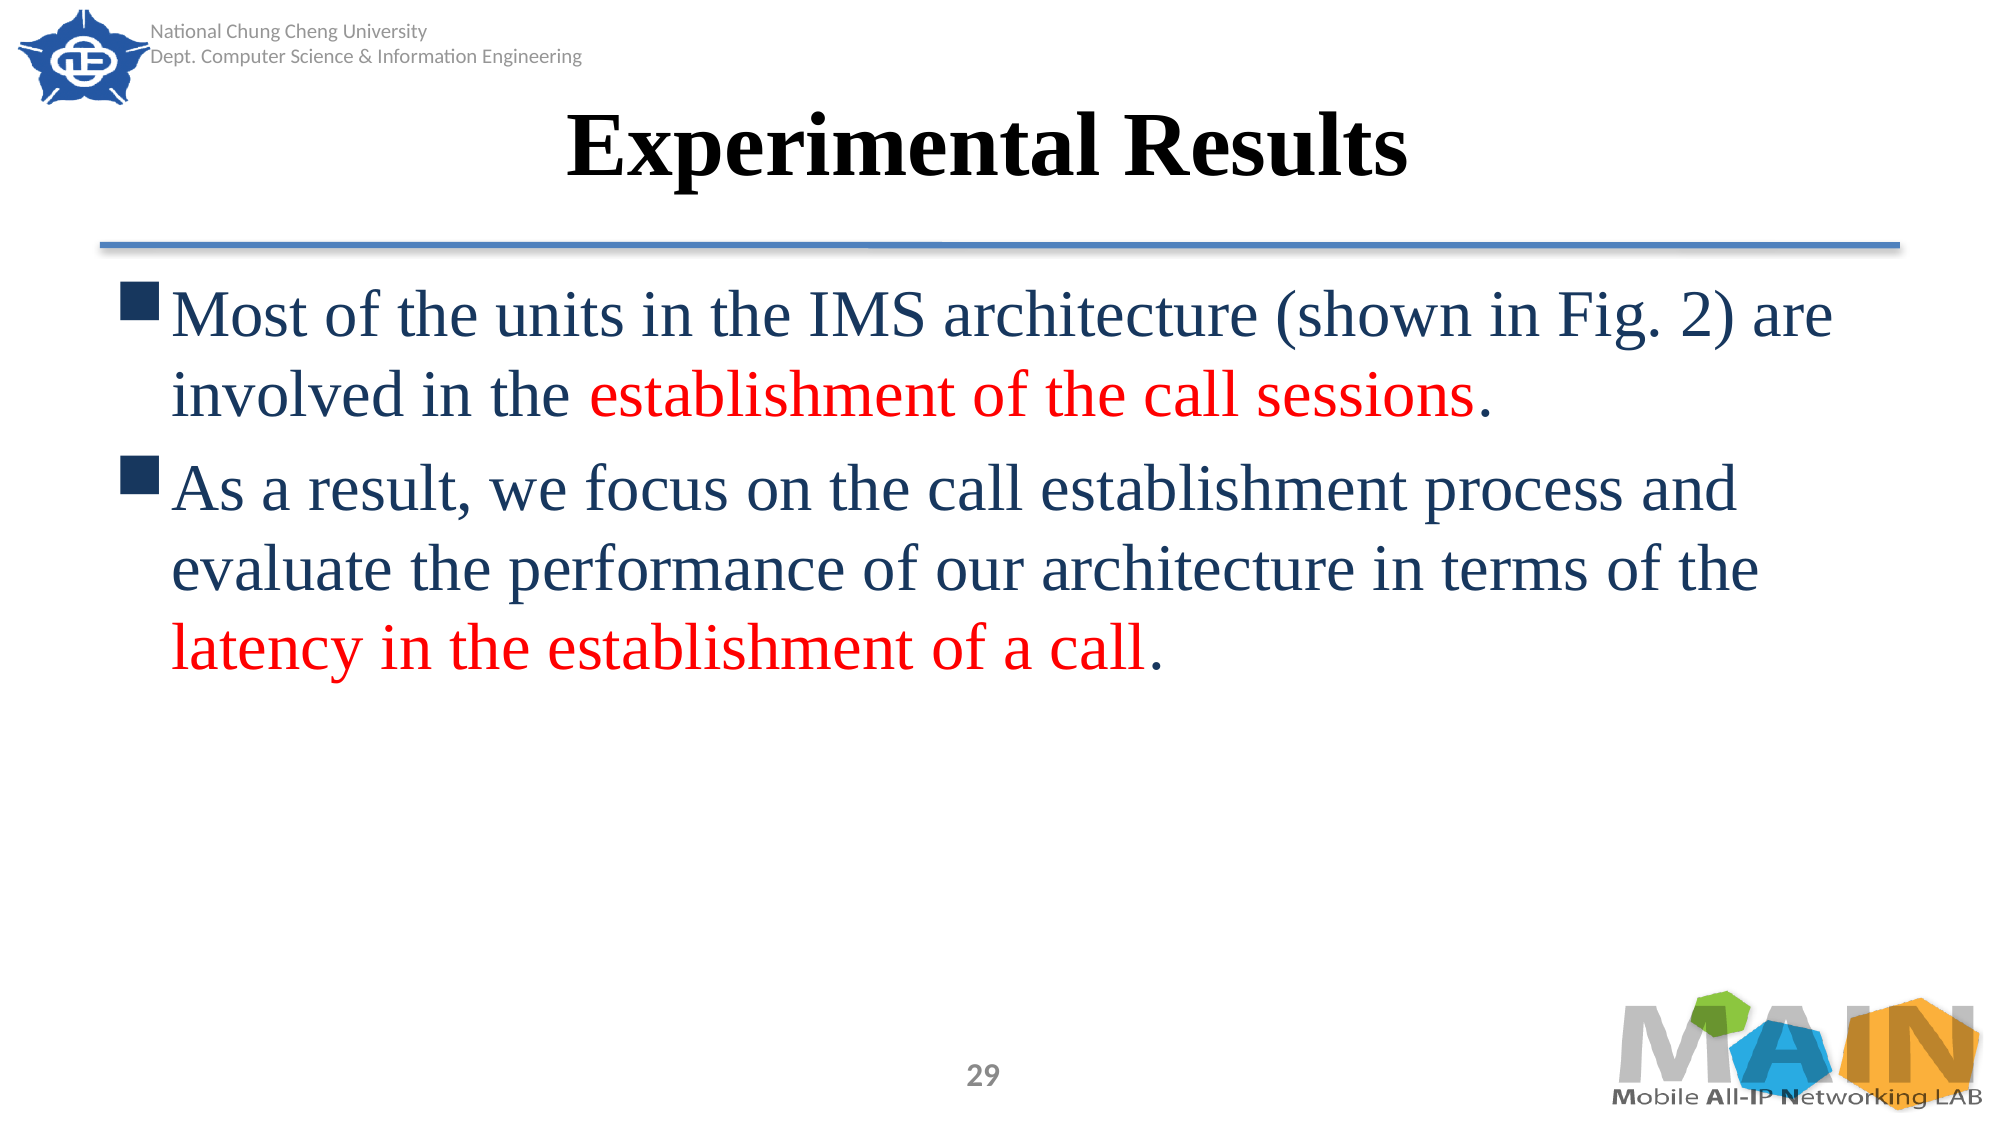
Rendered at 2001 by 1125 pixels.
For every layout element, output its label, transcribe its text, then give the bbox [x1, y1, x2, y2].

picture [0, 0, 168, 113]
slide_number 29 [750, 1042, 1217, 1103]
title Experimental Results [99, 44, 1901, 233]
picture [1400, 987, 1984, 1113]
list Most of the units in the IMS architecture (shown in Fig. 2) are involved in the establishment of the call sessions. As a result, we focus on the call establishment process and evaluate the performance of our architecture in terms of the latency in the establishment of a call. [99, 262, 1901, 1006]
